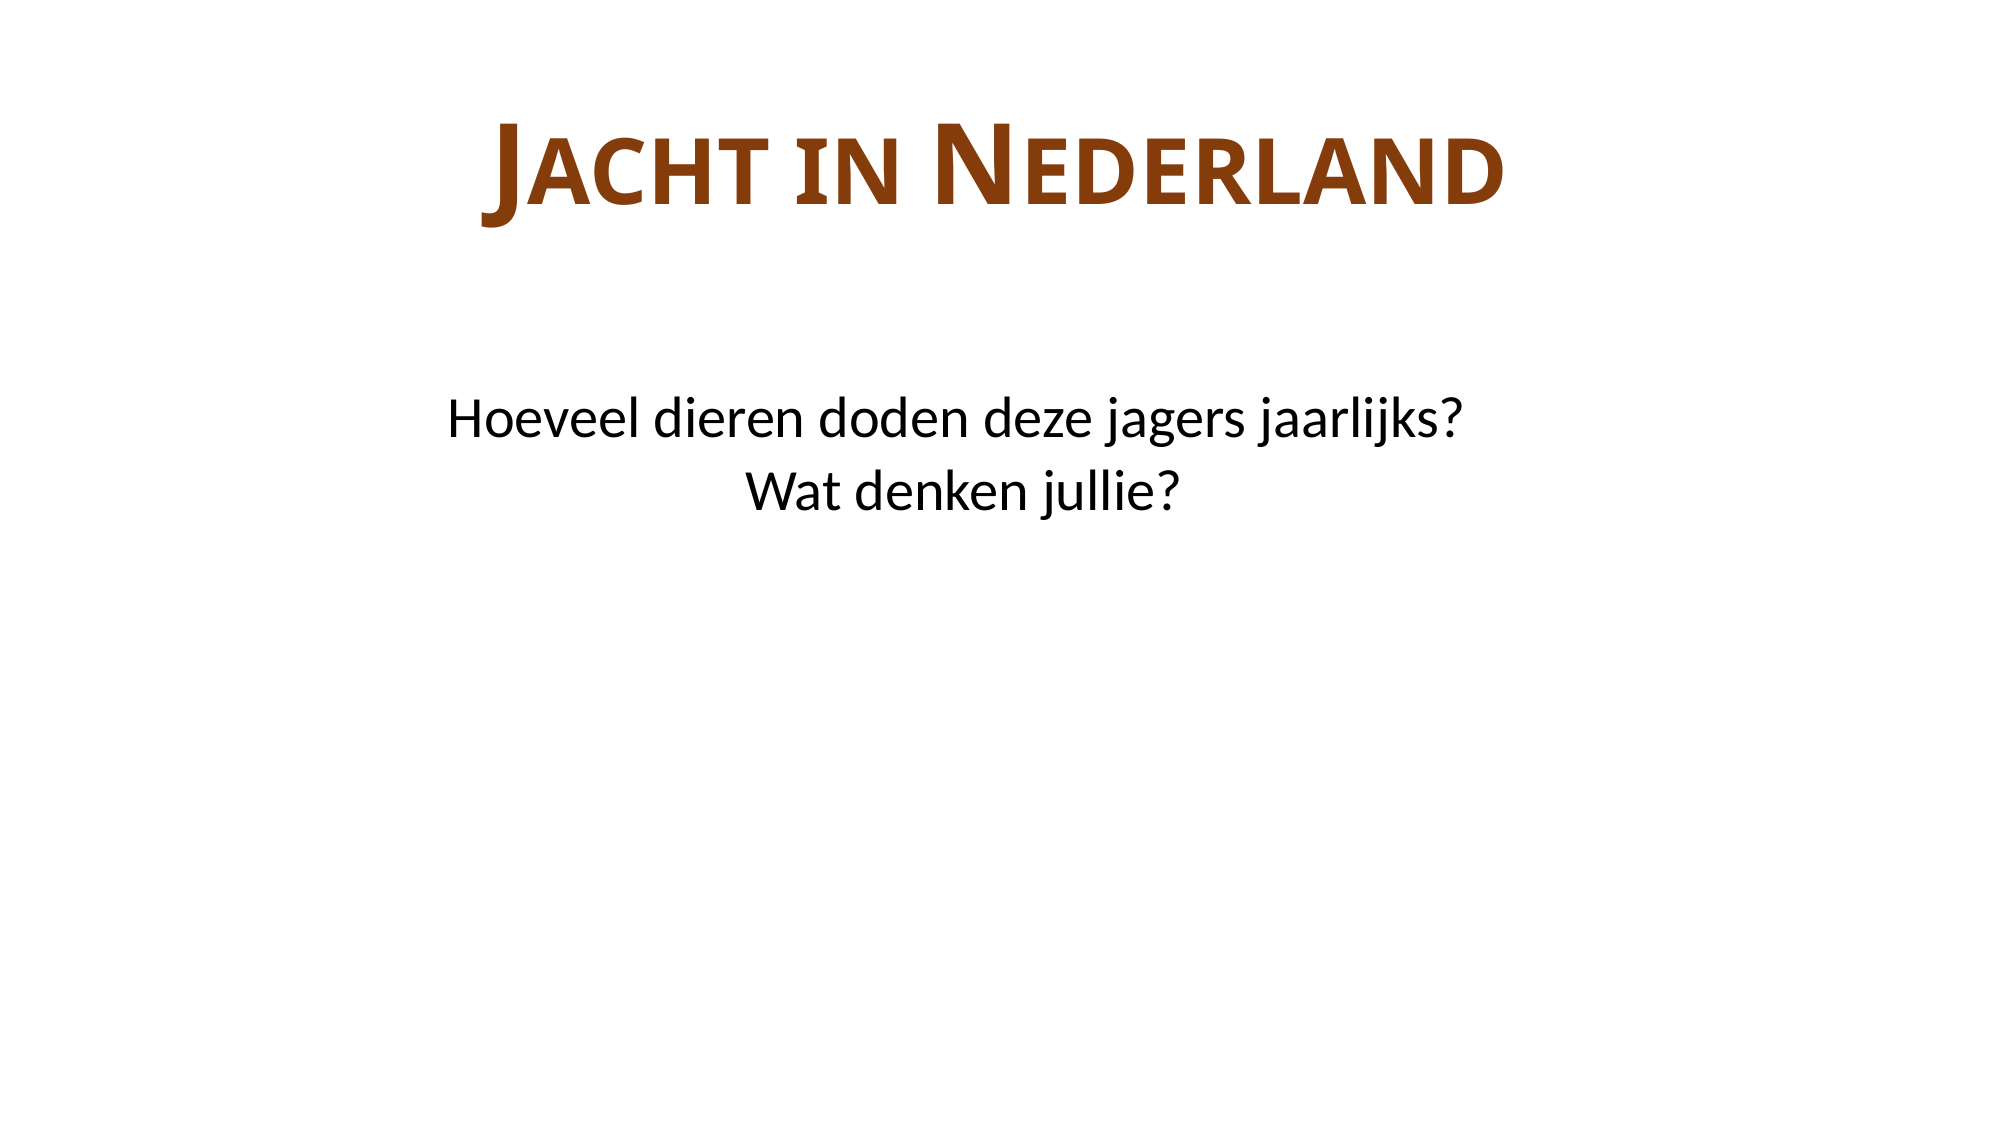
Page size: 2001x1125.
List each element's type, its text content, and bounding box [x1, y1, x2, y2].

list Hoeveel dieren doden deze jagers jaarlijks? Wat denken jullie? [137, 299, 1641, 1014]
title JACHT IN NEDERLAND [137, 59, 1863, 278]
